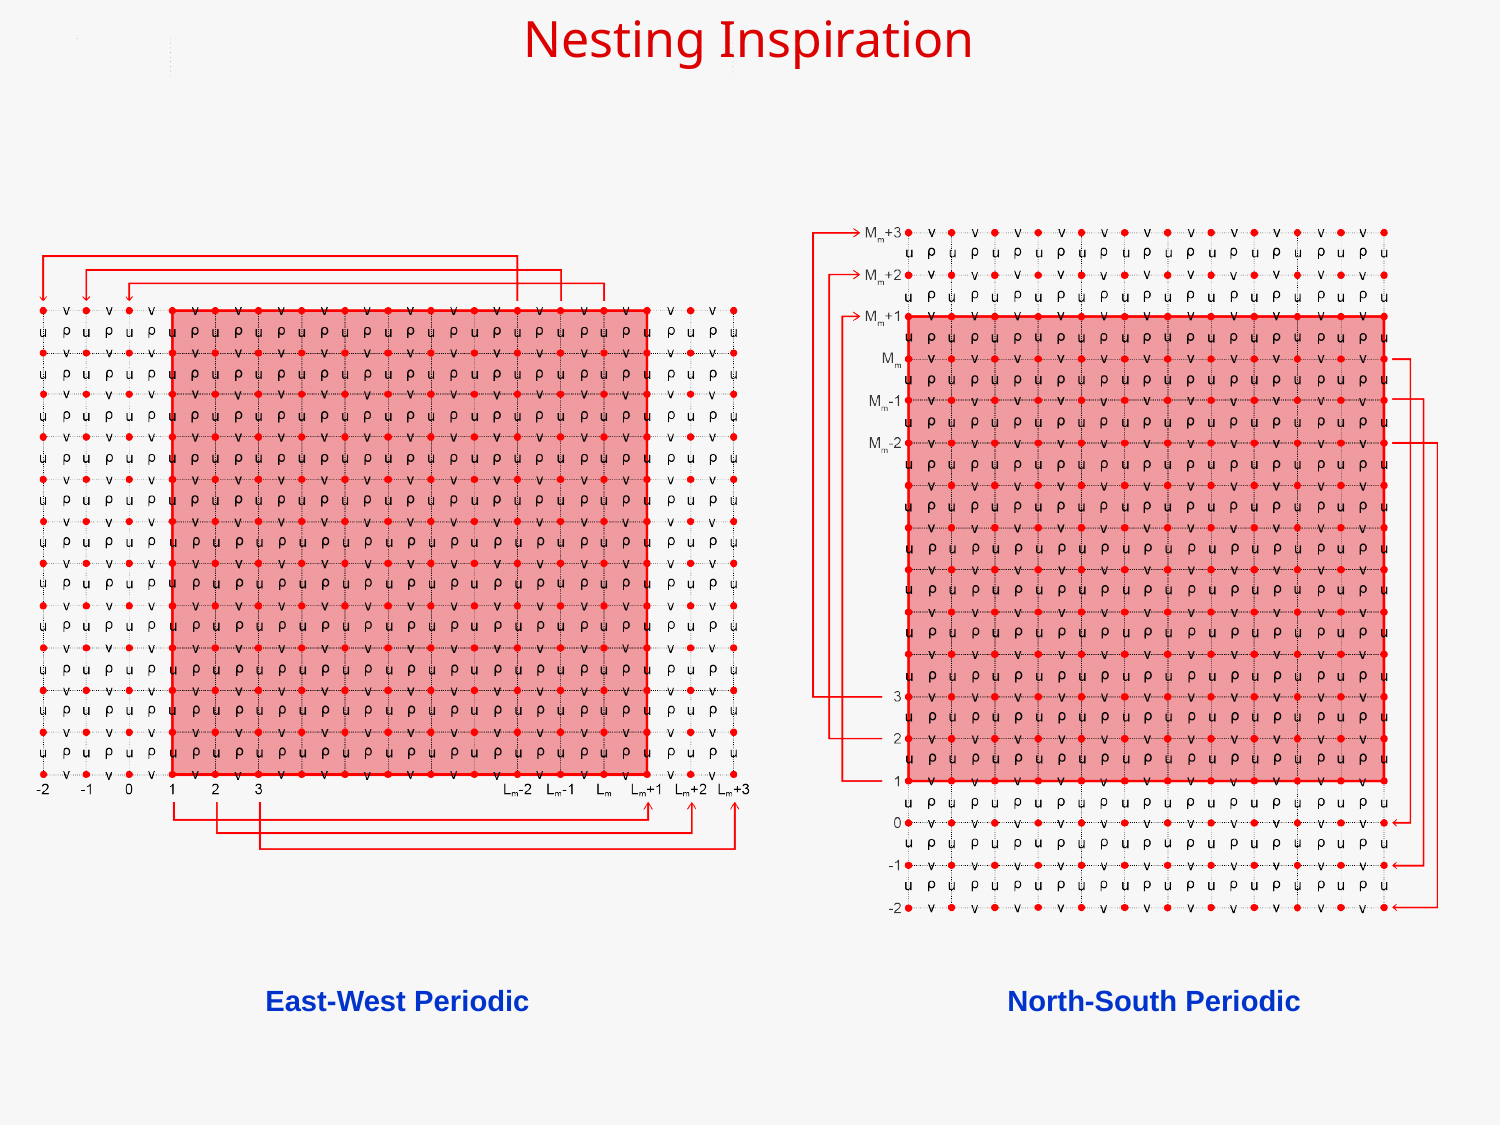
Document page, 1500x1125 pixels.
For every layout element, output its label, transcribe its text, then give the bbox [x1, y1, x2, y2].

text_box North-South Periodic [992, 974, 1317, 1025]
text_box Nesting Inspiration [508, 0, 991, 75]
picture [812, 224, 1438, 918]
picture [36, 255, 751, 851]
text_box East-West Periodic [250, 974, 545, 1025]
